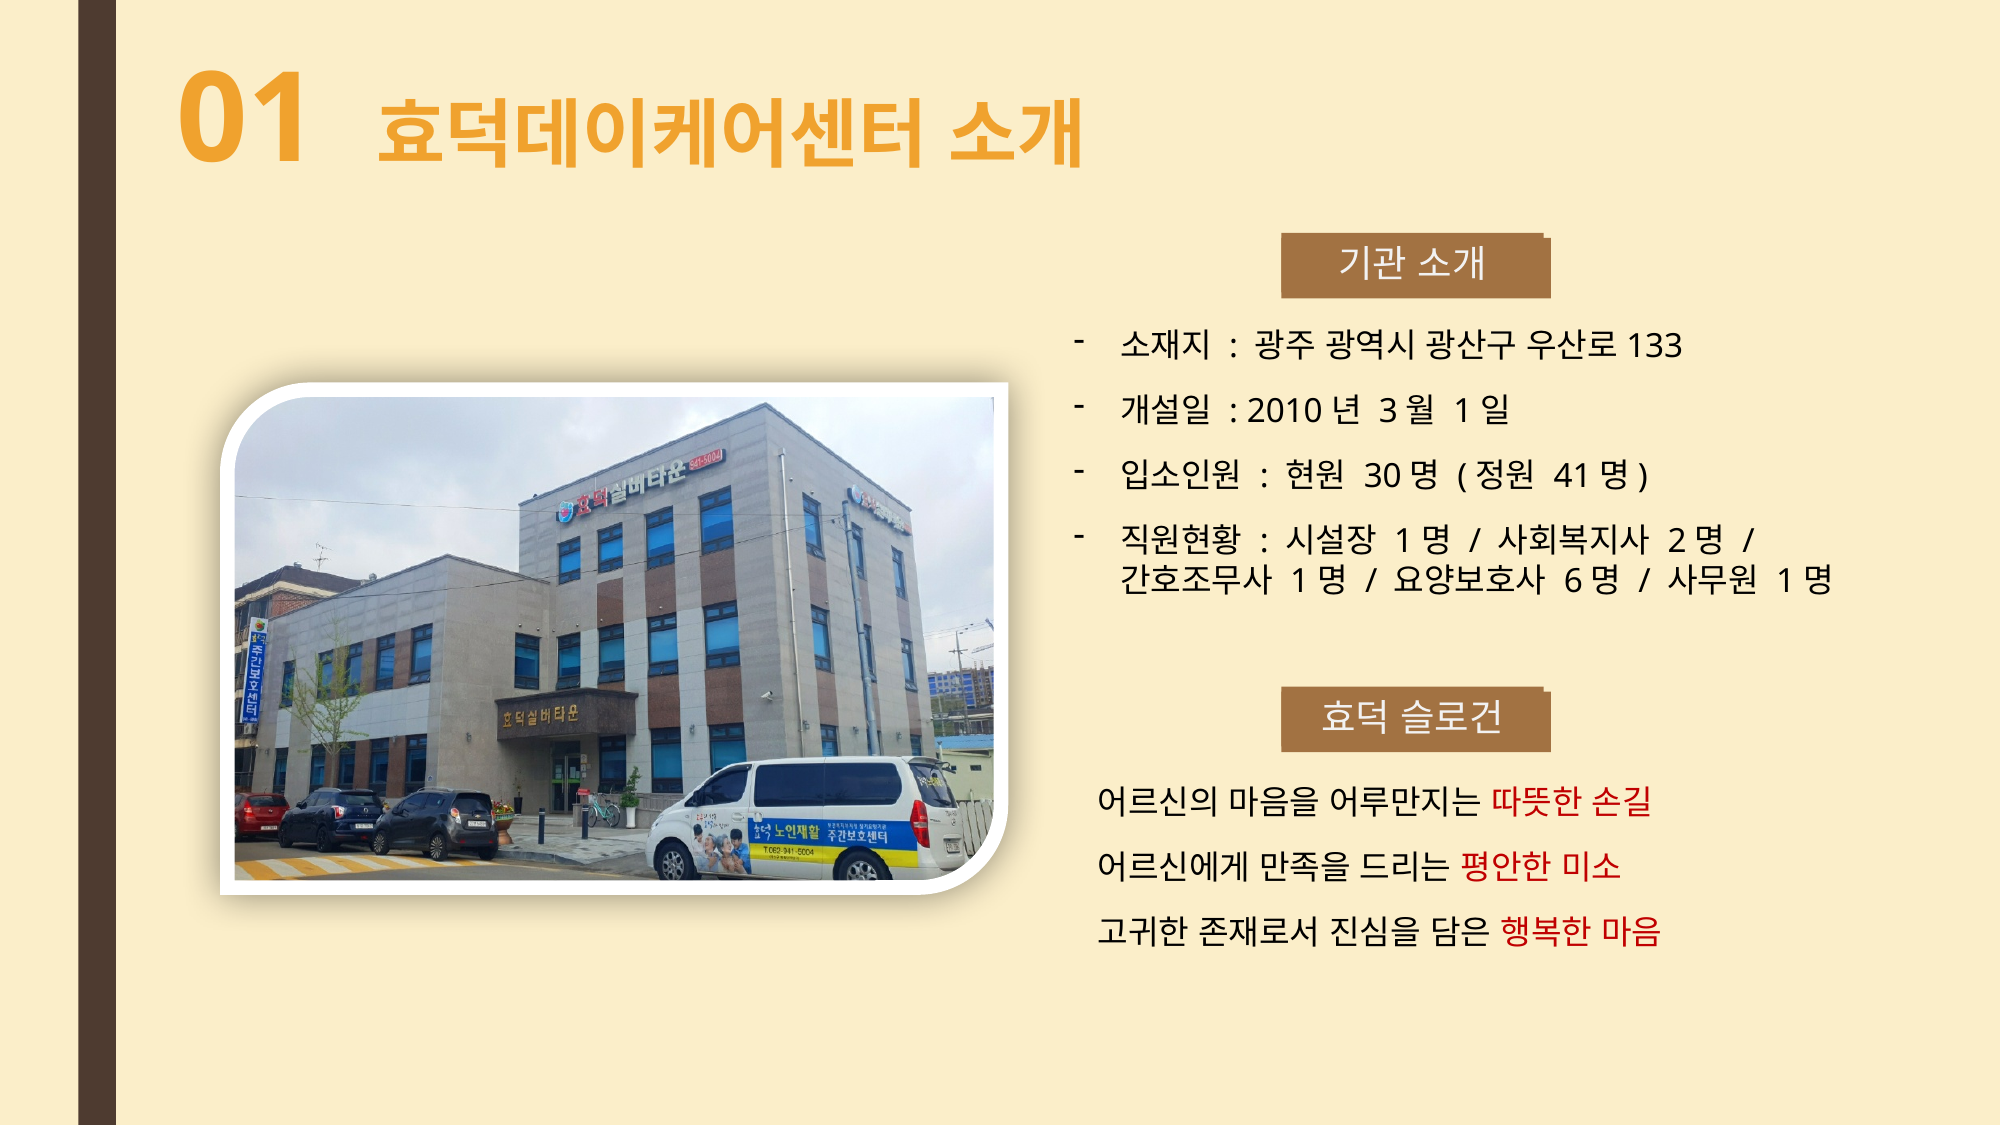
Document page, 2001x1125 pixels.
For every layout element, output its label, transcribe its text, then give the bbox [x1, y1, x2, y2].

text_box 01 효덕데이케어센터 소개 [161, 28, 1102, 194]
text_box [214, 314, 2000, 390]
picture [227, 389, 1001, 888]
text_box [1281, 686, 1551, 753]
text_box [1281, 232, 1551, 299]
text_box 어르신의 마음을 어루만지는 따뜻한 손길 어르신에게 만족을 드리는 평안한 미소 고귀한 존재로서 진심을 담은 행복한 마음 [1082, 773, 1798, 999]
text_box 소재지 : 광주 광역시 광산구 우산로133 개설일 : 2010년 3월 1일 입소인원 : 현원 30명 (정원 41명) 직원현황 : 시설장 1명 / 사회복지사 2명 / 간호조무사 1명 / 요양보호사 6명 / 사무원 1명 [1058, 390, 1858, 646]
